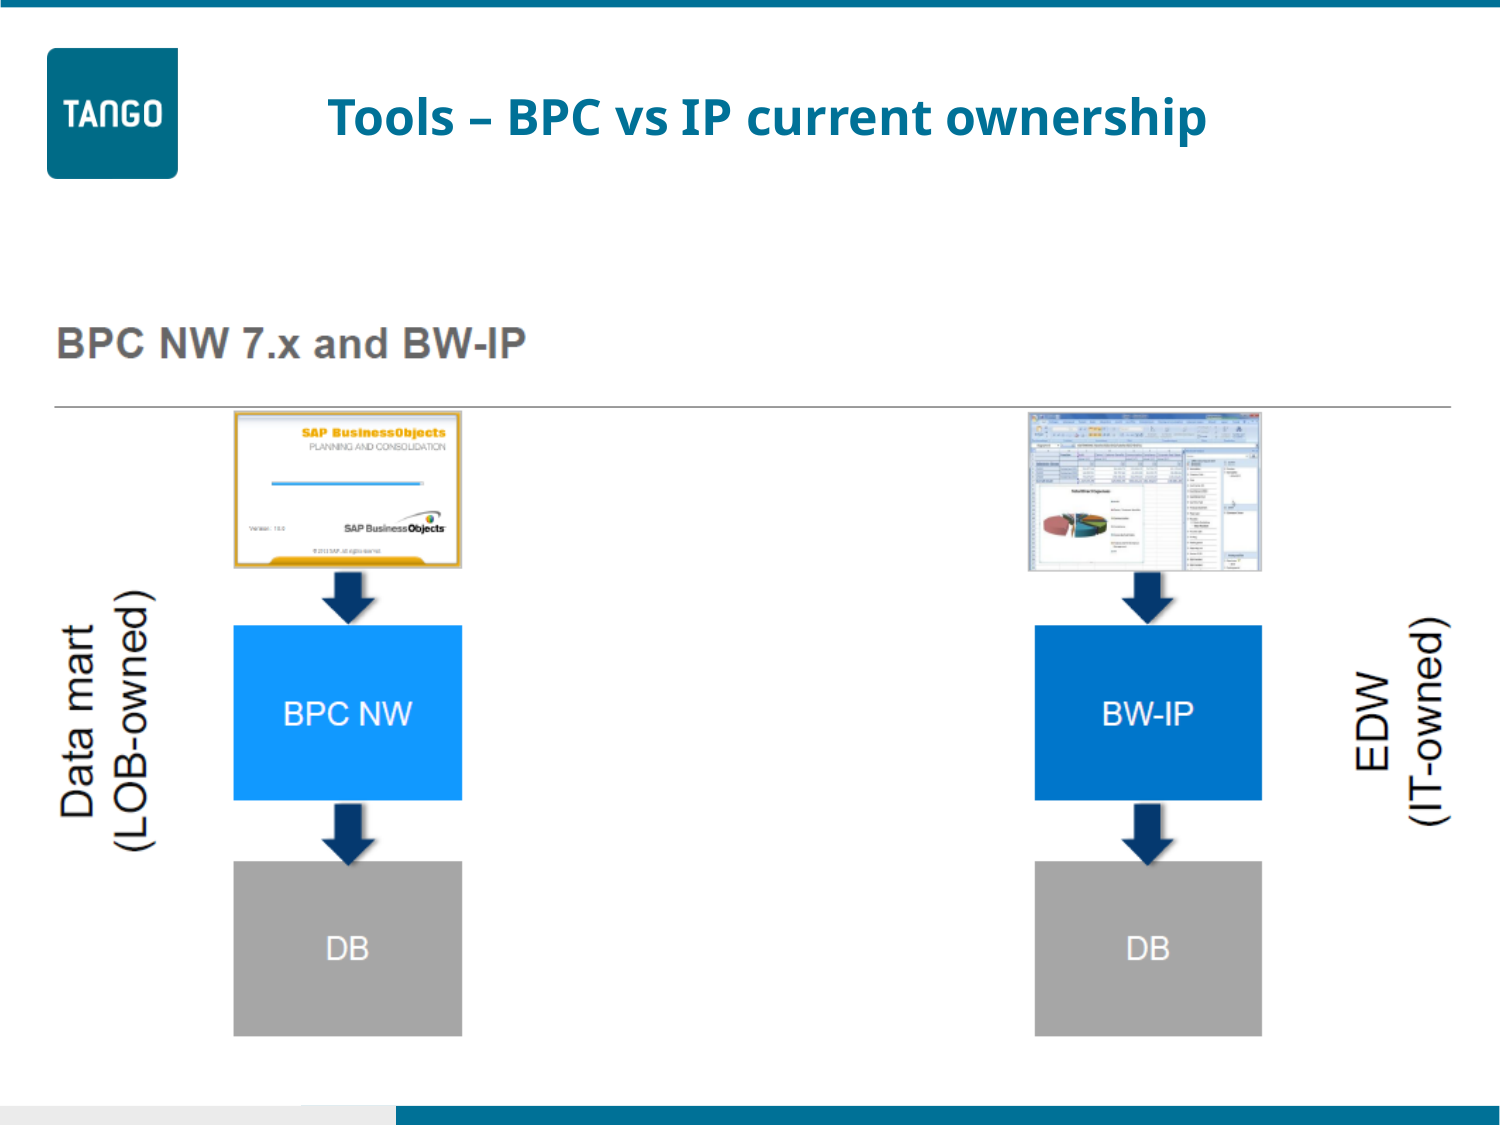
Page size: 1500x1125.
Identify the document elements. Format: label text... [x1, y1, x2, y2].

picture [100, 100, 117, 127]
picture [47, 47, 179, 179]
picture [47, 173, 54, 179]
picture [79, 100, 98, 127]
picture [145, 100, 162, 127]
picture [122, 100, 139, 127]
picture [64, 100, 79, 127]
picture [24, 302, 1471, 1045]
list Tools – BPC vs IP current ownership [312, 78, 1247, 170]
